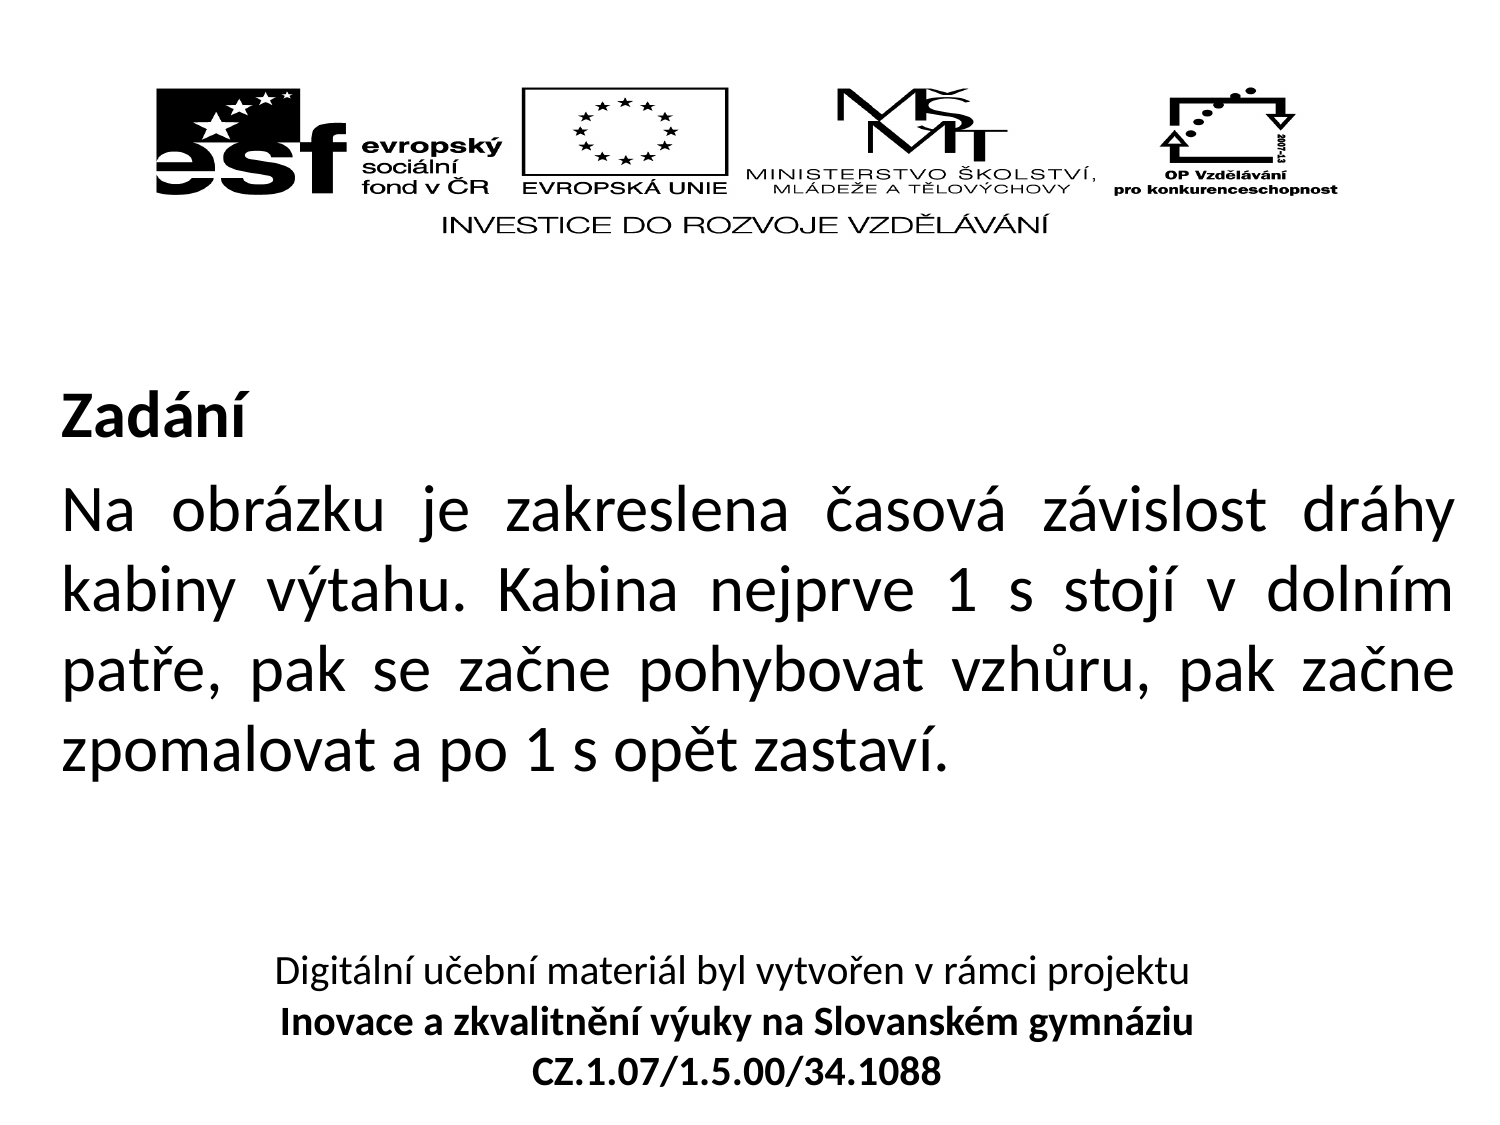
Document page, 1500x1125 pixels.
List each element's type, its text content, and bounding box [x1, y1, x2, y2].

picture [93, 54, 1419, 260]
list Zadání Na obrázku je zakreslena časová závislost dráhy kabiny výtahu. Kabina nejprve 1 s stojí v dolním patře, pak se začne pohybovat vzhůru, pak začne zpomalovat a po 1 s opět zastaví. [46, 363, 1472, 833]
text_box Digitální učební materiál byl vytvořen v rámci projektu Inovace a zkvalitnění výuky na Slovanském gymnáziu CZ.1.07/1.5.00/34.1088 [105, 935, 1370, 1125]
